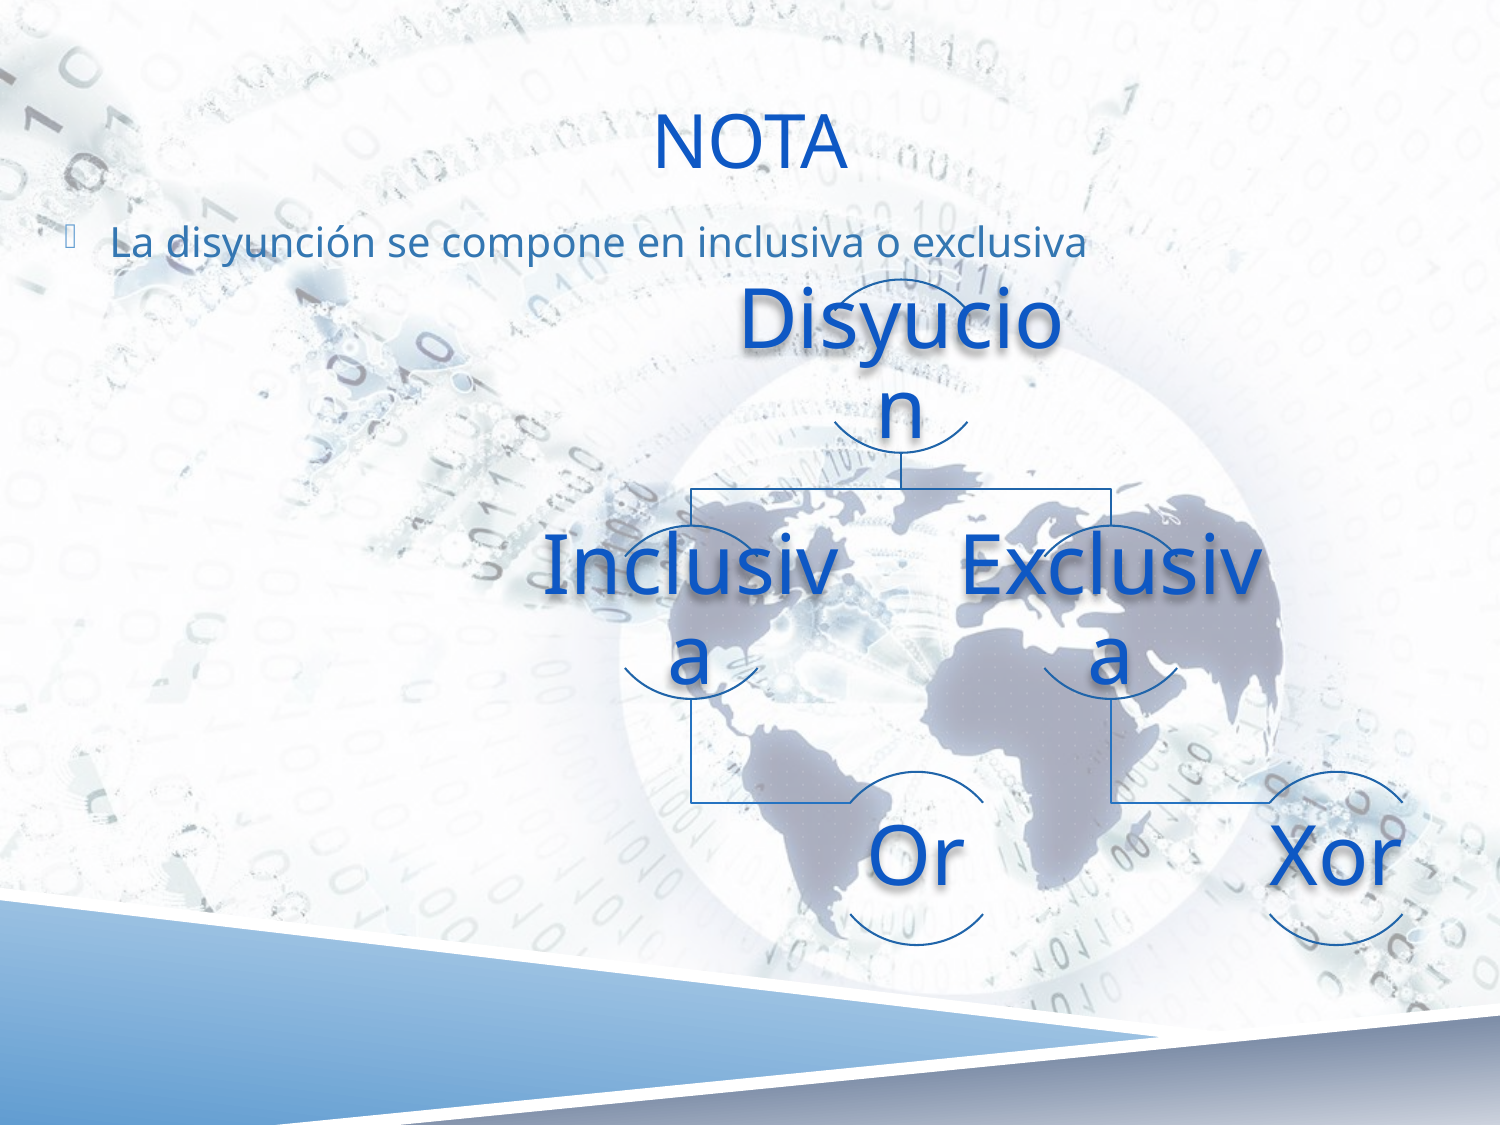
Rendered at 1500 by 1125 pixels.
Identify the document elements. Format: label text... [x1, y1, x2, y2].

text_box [513, 278, 1500, 946]
title Nota [112, 45, 1388, 233]
list La disyunción se compone en inclusiva o exclusiva [53, 208, 1329, 821]
